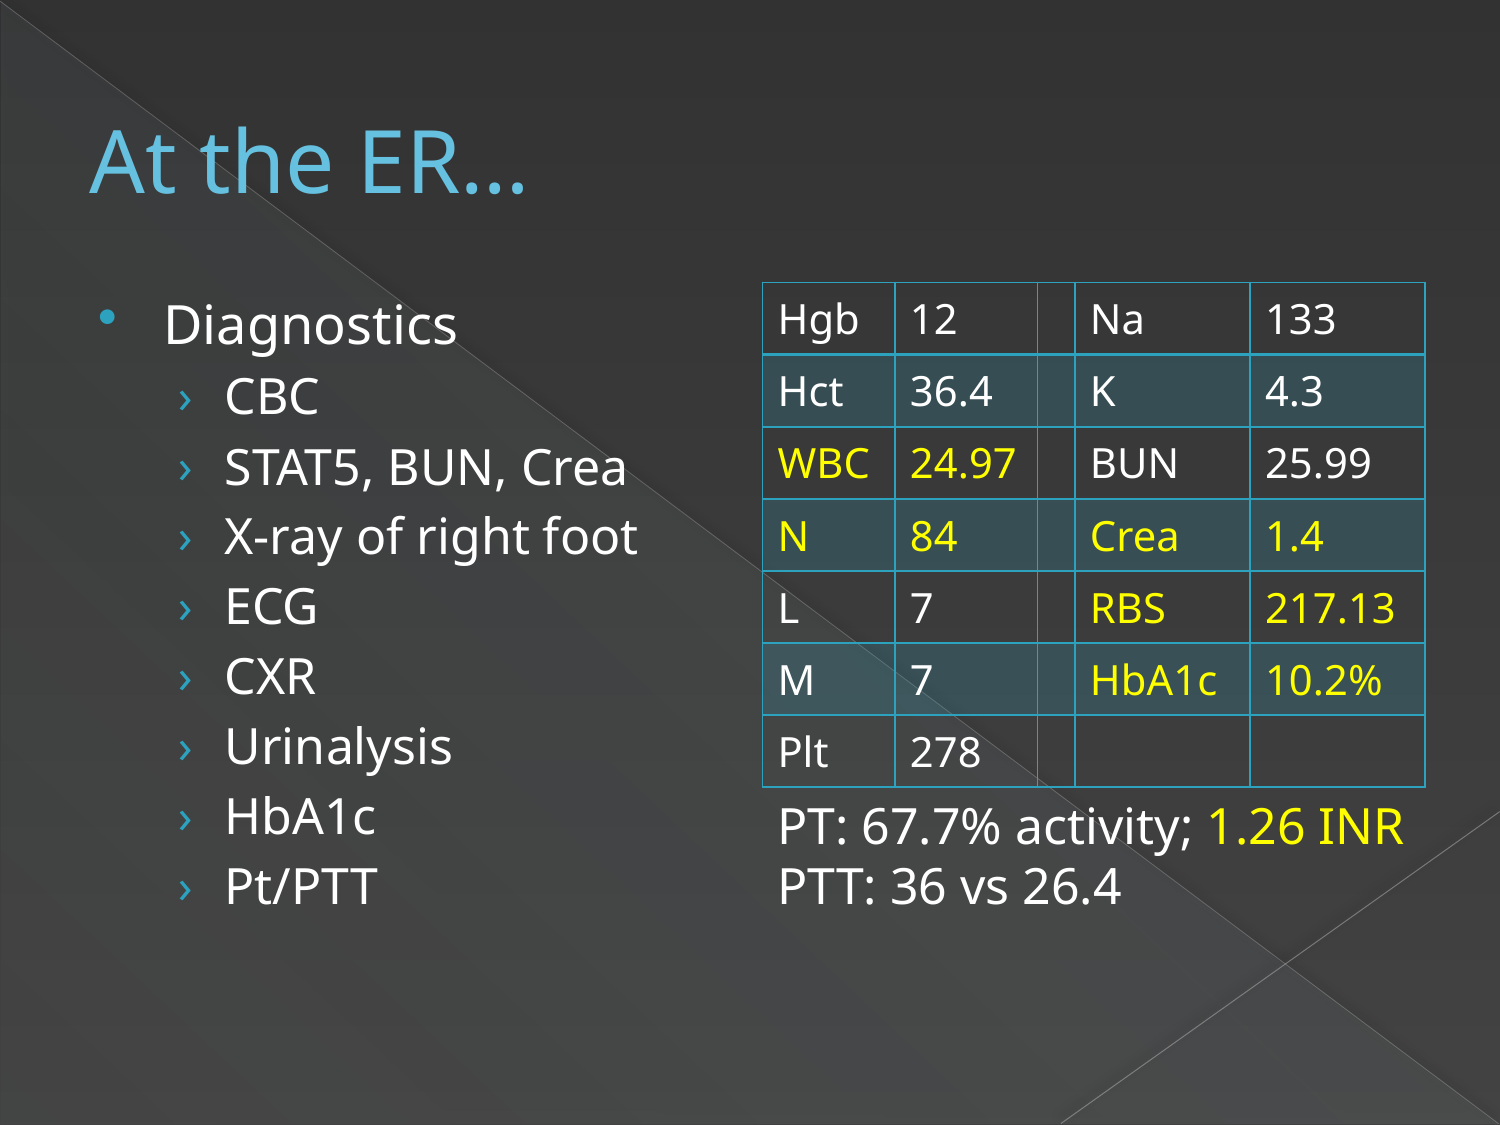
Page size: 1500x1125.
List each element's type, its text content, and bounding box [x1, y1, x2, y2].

table_cell [1251, 716, 1424, 786]
table_cell K [1076, 356, 1249, 426]
table_cell L [763, 572, 894, 642]
table_cell M [763, 644, 894, 714]
table_header Hgb [763, 283, 894, 353]
text_box PT: 67.7% activity; 1.26 INR PTT: 36 vs 26.4 [762, 787, 1438, 923]
table_cell [1038, 572, 1074, 642]
table_cell 84 [896, 500, 1037, 570]
table_cell 36.4 [896, 356, 1037, 426]
table_cell RBS [1076, 572, 1249, 642]
table_header 12 [896, 283, 1037, 353]
table_cell N [763, 500, 894, 570]
table_cell 1.4 [1251, 500, 1424, 570]
table_cell Crea [1076, 500, 1249, 570]
table_cell 24.97 [896, 428, 1037, 498]
table_cell Plt [763, 716, 894, 786]
list Diagnostics CBC STAT5, BUN, Crea X-ray of right foot ECG CXR Urinalysis HbA1c Pt/PTT [75, 282, 738, 1025]
table_cell [1038, 644, 1074, 714]
table_cell 7 [896, 572, 1037, 642]
table_cell HbA1c [1076, 644, 1249, 714]
table_header [1038, 283, 1074, 353]
table_cell Hct [763, 356, 894, 426]
table_cell 278 [896, 716, 1037, 786]
table_cell 25.99 [1251, 428, 1424, 498]
table_cell WBC [763, 428, 894, 498]
table_cell 10.2% [1251, 644, 1424, 714]
table_cell [1038, 428, 1074, 498]
table_header Na [1076, 283, 1249, 353]
table_cell 4.3 [1251, 356, 1424, 426]
table_header 133 [1251, 283, 1424, 353]
table_cell 7 [896, 644, 1037, 714]
table_cell [1038, 500, 1074, 570]
table_cell [1038, 356, 1074, 426]
table_cell 217.13 [1251, 572, 1424, 642]
table_cell BUN [1076, 428, 1249, 498]
table_cell [1038, 716, 1074, 786]
title At the ER… [75, 43, 1425, 274]
table_cell [1076, 716, 1249, 786]
